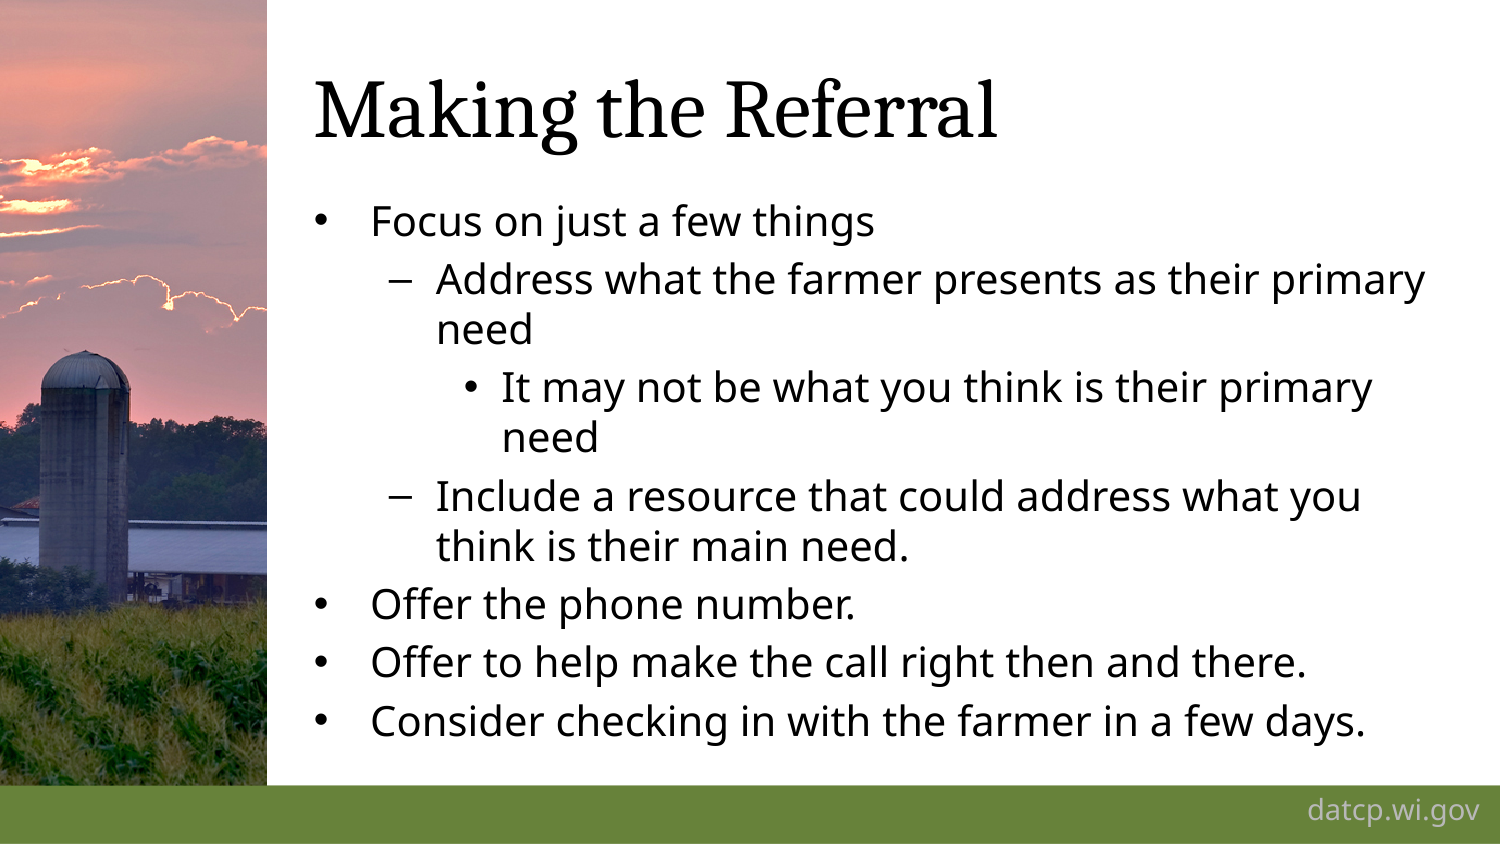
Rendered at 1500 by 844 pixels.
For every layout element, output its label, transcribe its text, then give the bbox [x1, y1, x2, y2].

list Focus on just a few things Address what the farmer presents as their primary need It may not be what you think is their primary need Include a resource that could address what you think is their main need. Offer the phone number. Offer to help make the call right then and there. Consider checking in with the farmer in a few days. [298, 186, 1463, 744]
title Making the Referral [298, 33, 1463, 175]
footer datcp.wi.gov [1019, 784, 1495, 830]
picture [0, 0, 267, 785]
